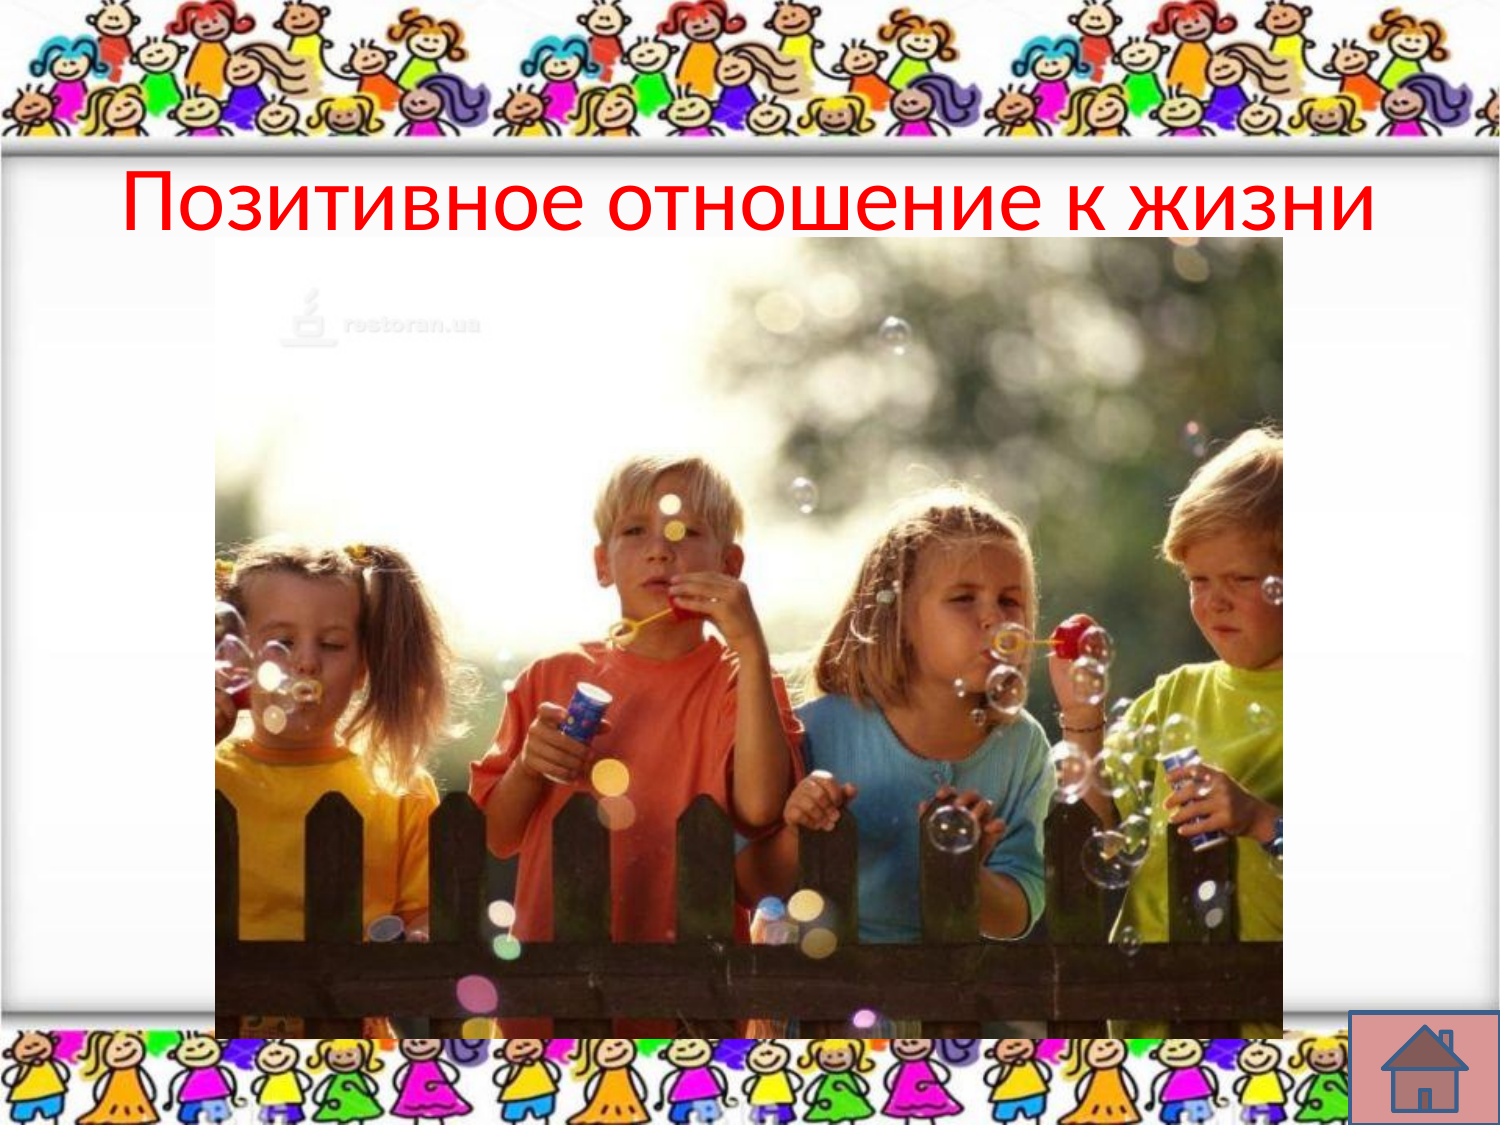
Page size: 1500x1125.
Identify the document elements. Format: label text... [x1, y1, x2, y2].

title Позитивное отношение к жизни [74, 44, 1426, 233]
text_box [1348, 1010, 1500, 1125]
picture [0, 0, 1500, 1125]
